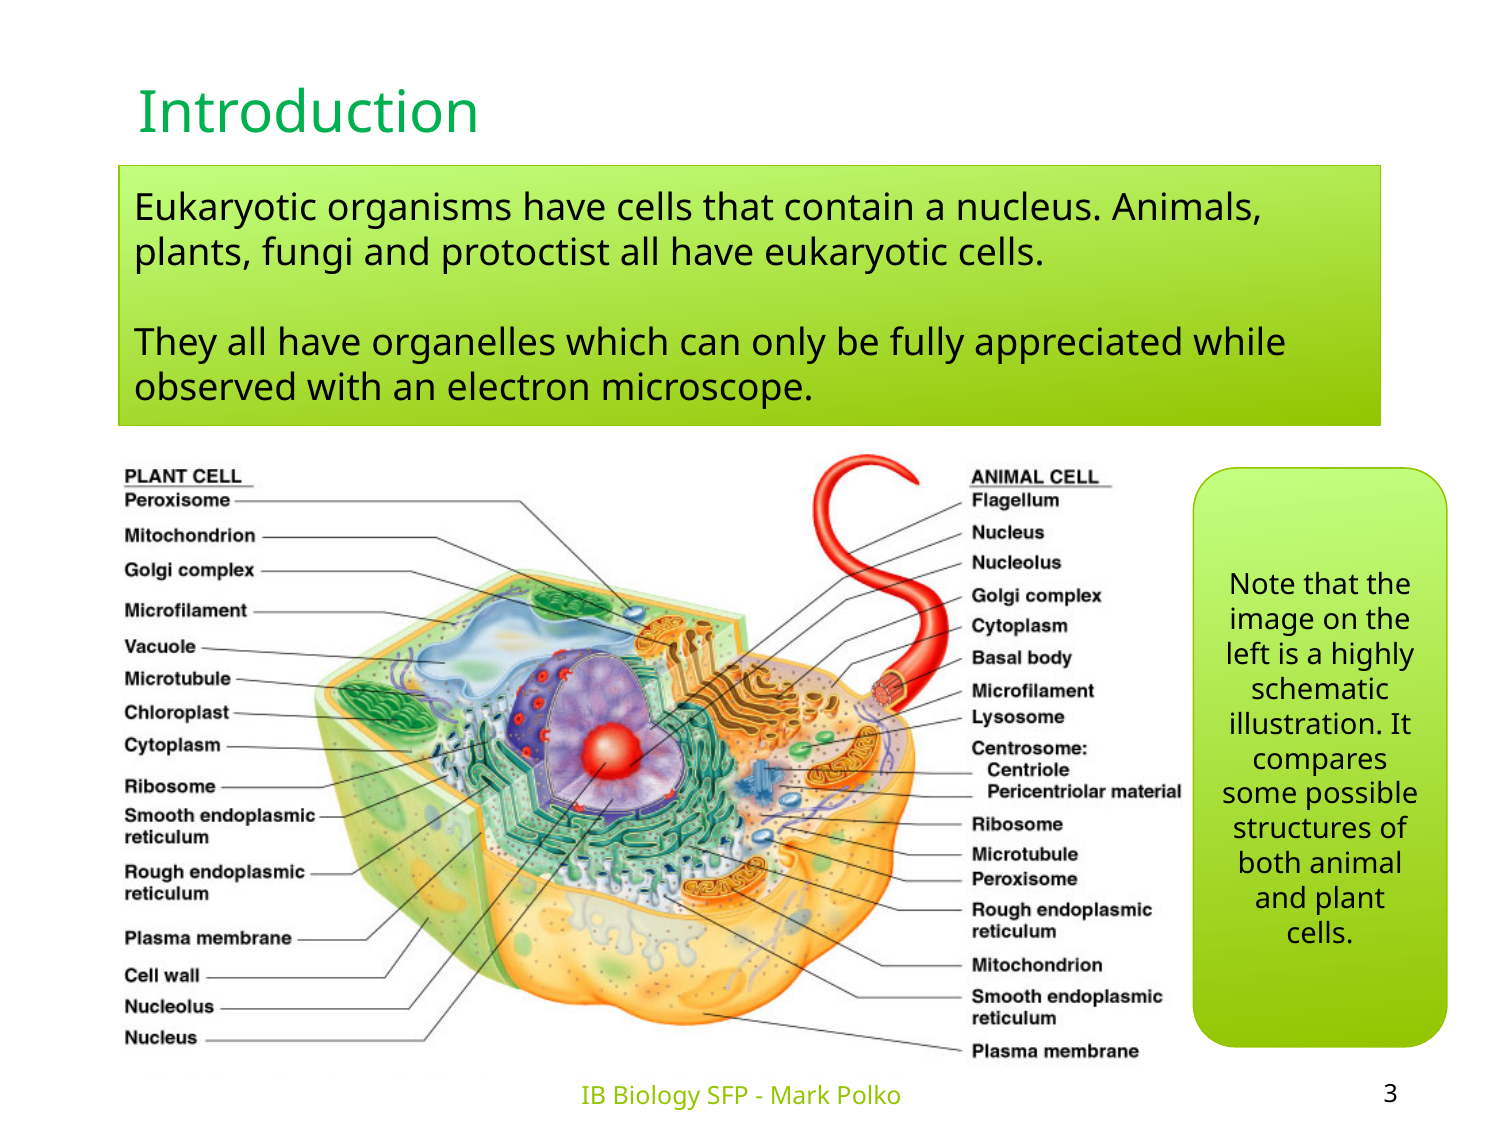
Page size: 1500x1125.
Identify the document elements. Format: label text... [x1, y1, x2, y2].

picture [111, 441, 1194, 1076]
text_box Eukaryotic organisms have cells that contain a nucleus. Animals, plants, fungi and protoctist all have eukaryotic cells. They all have organelles which can only be fully appreciated while observed with an electron microscope. [118, 165, 1381, 426]
footer IB Biology SFP - Mark Polko [454, 1083, 1030, 1125]
slide_number 3 [1281, 1064, 1500, 1125]
text_box Introduction [123, 66, 514, 152]
text_box Note that the image on the left is a highly schematic illustration. It compares some possible structures of both animal and plant cells. [1198, 467, 1448, 1048]
